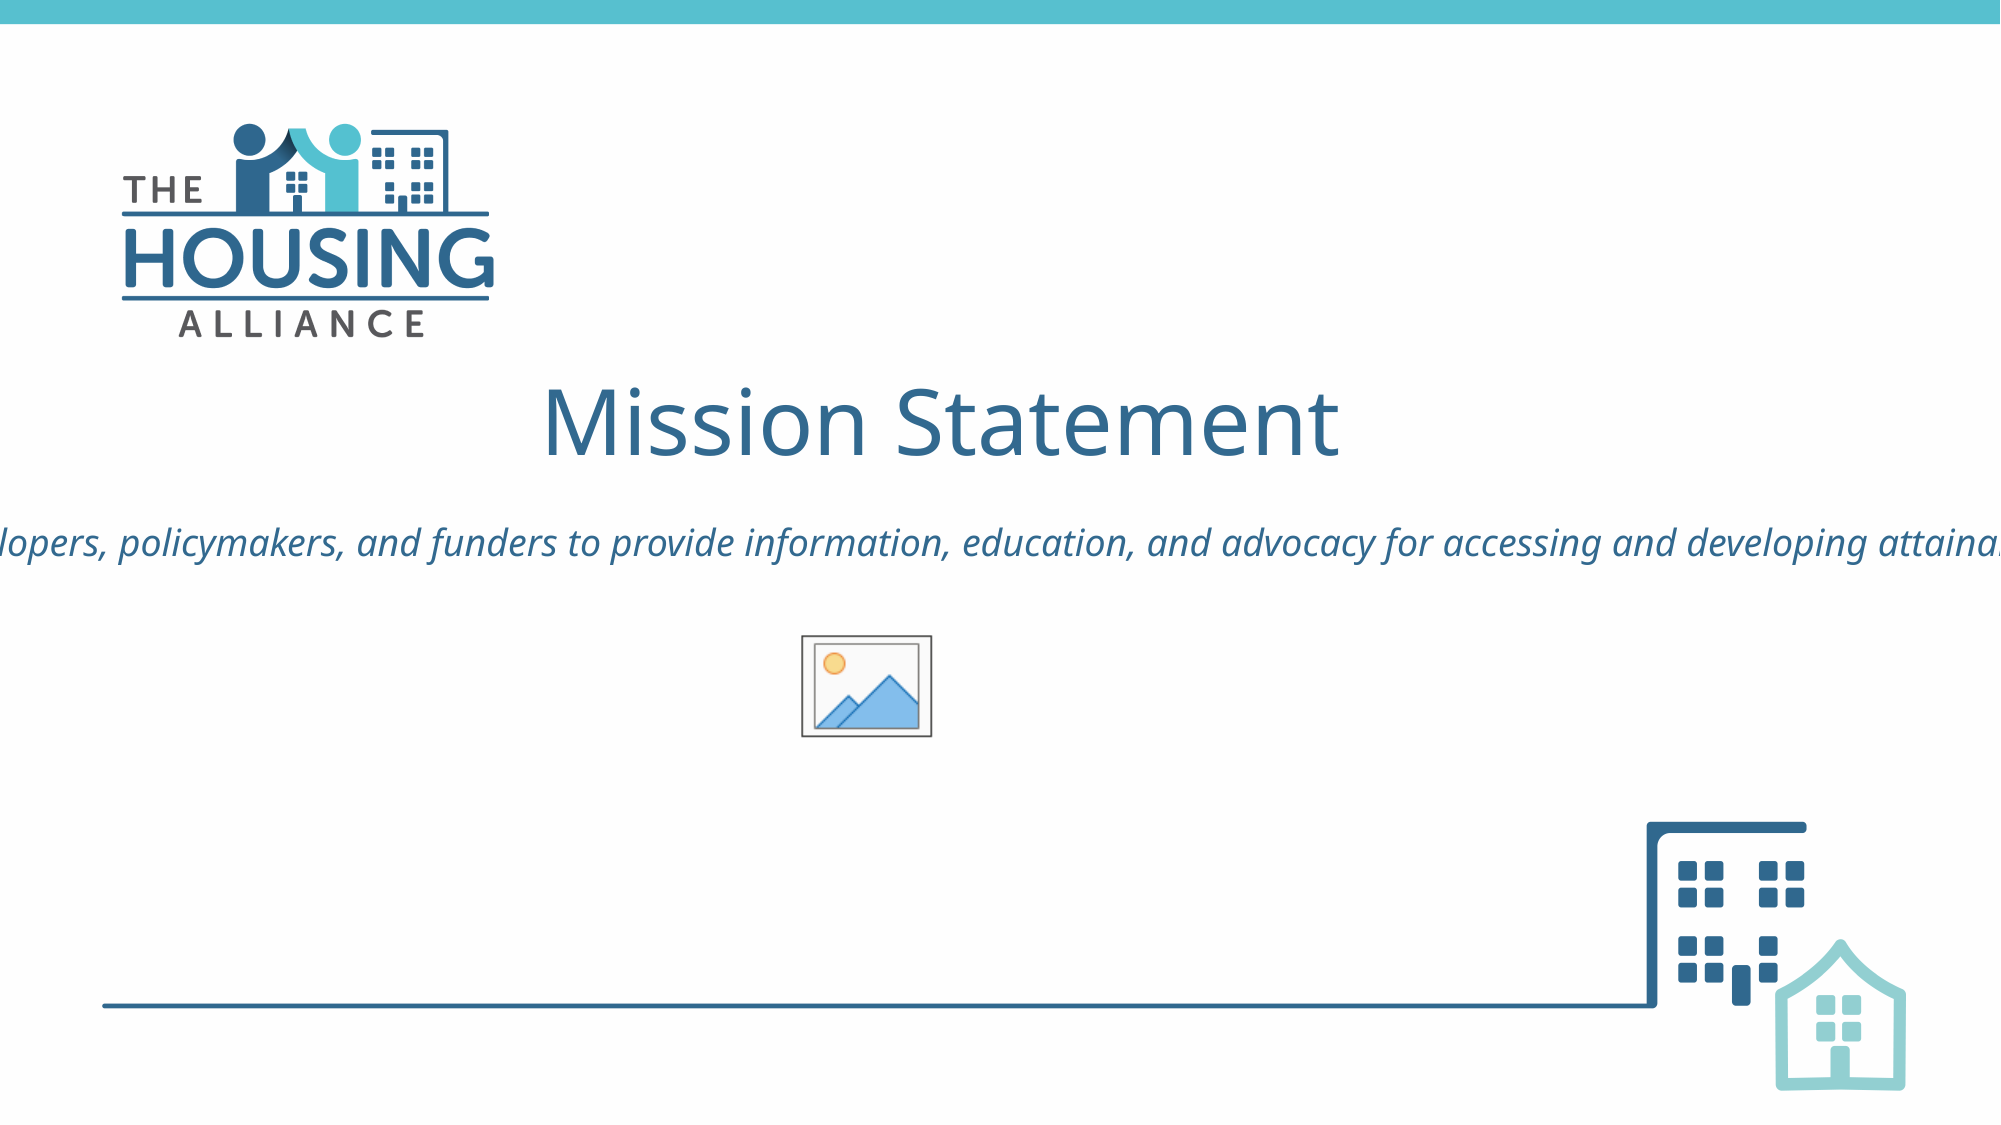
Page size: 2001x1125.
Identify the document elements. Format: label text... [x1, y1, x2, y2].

title Mission Statement [525, 371, 1790, 590]
picture [111, 466, 1622, 907]
